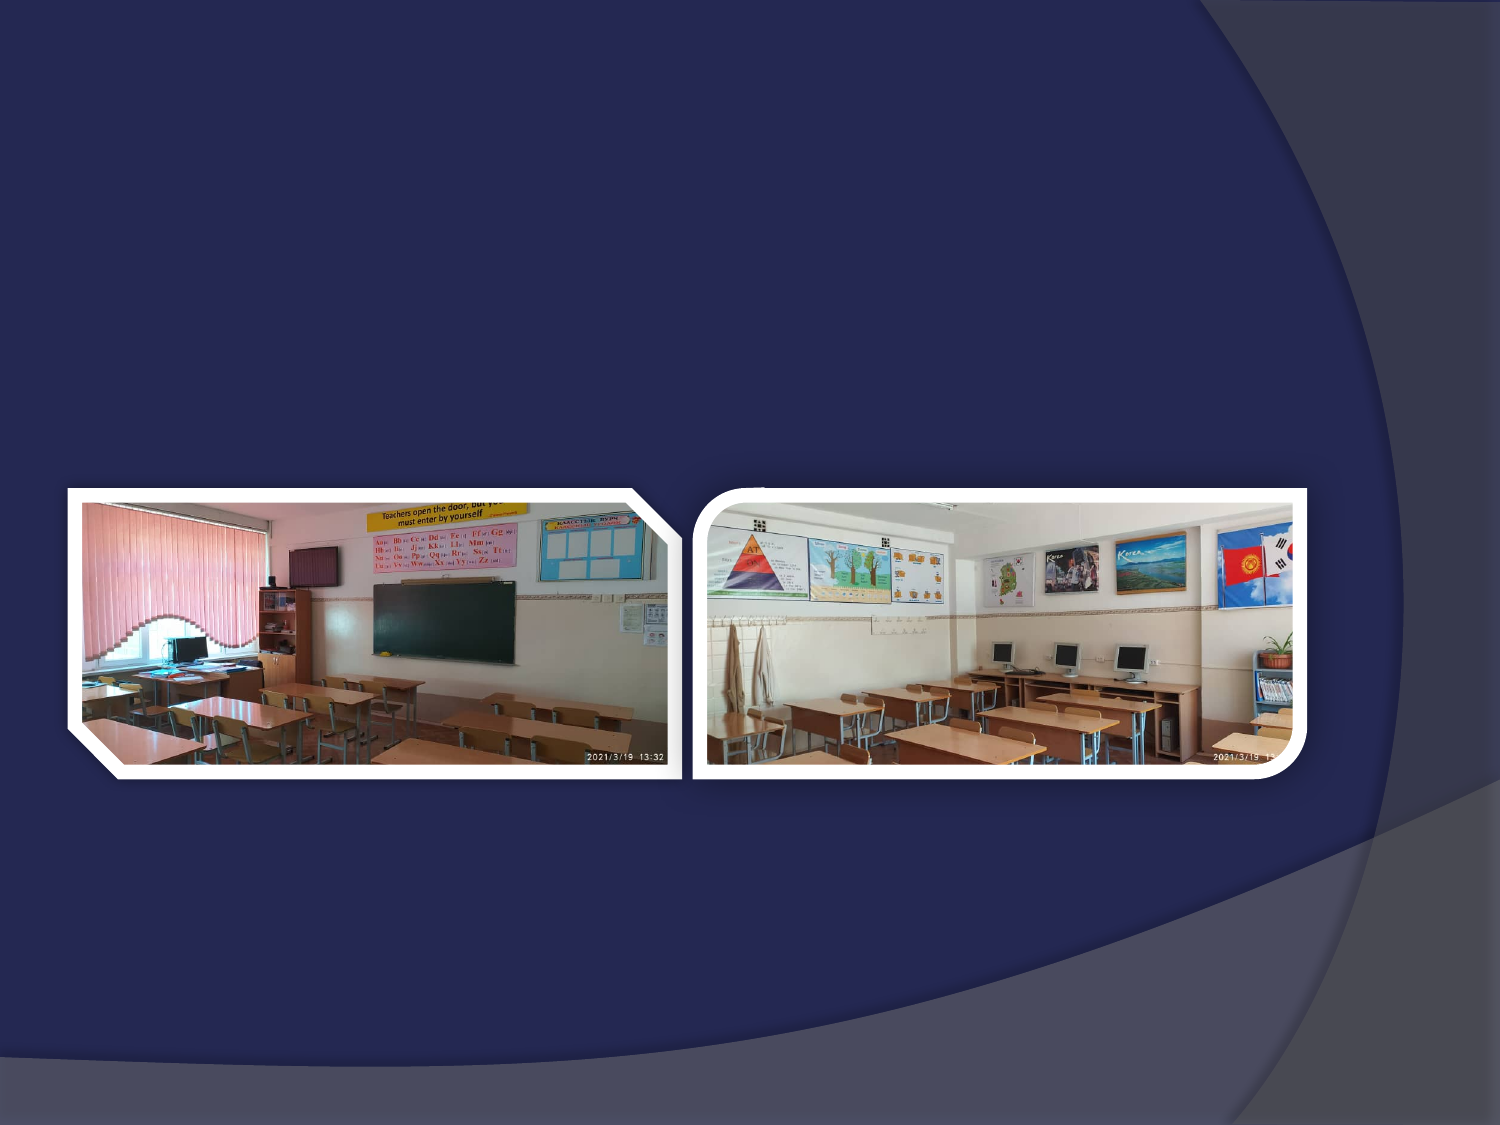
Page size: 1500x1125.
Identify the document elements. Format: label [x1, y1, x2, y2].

list [74, 495, 676, 773]
list [699, 495, 1301, 773]
